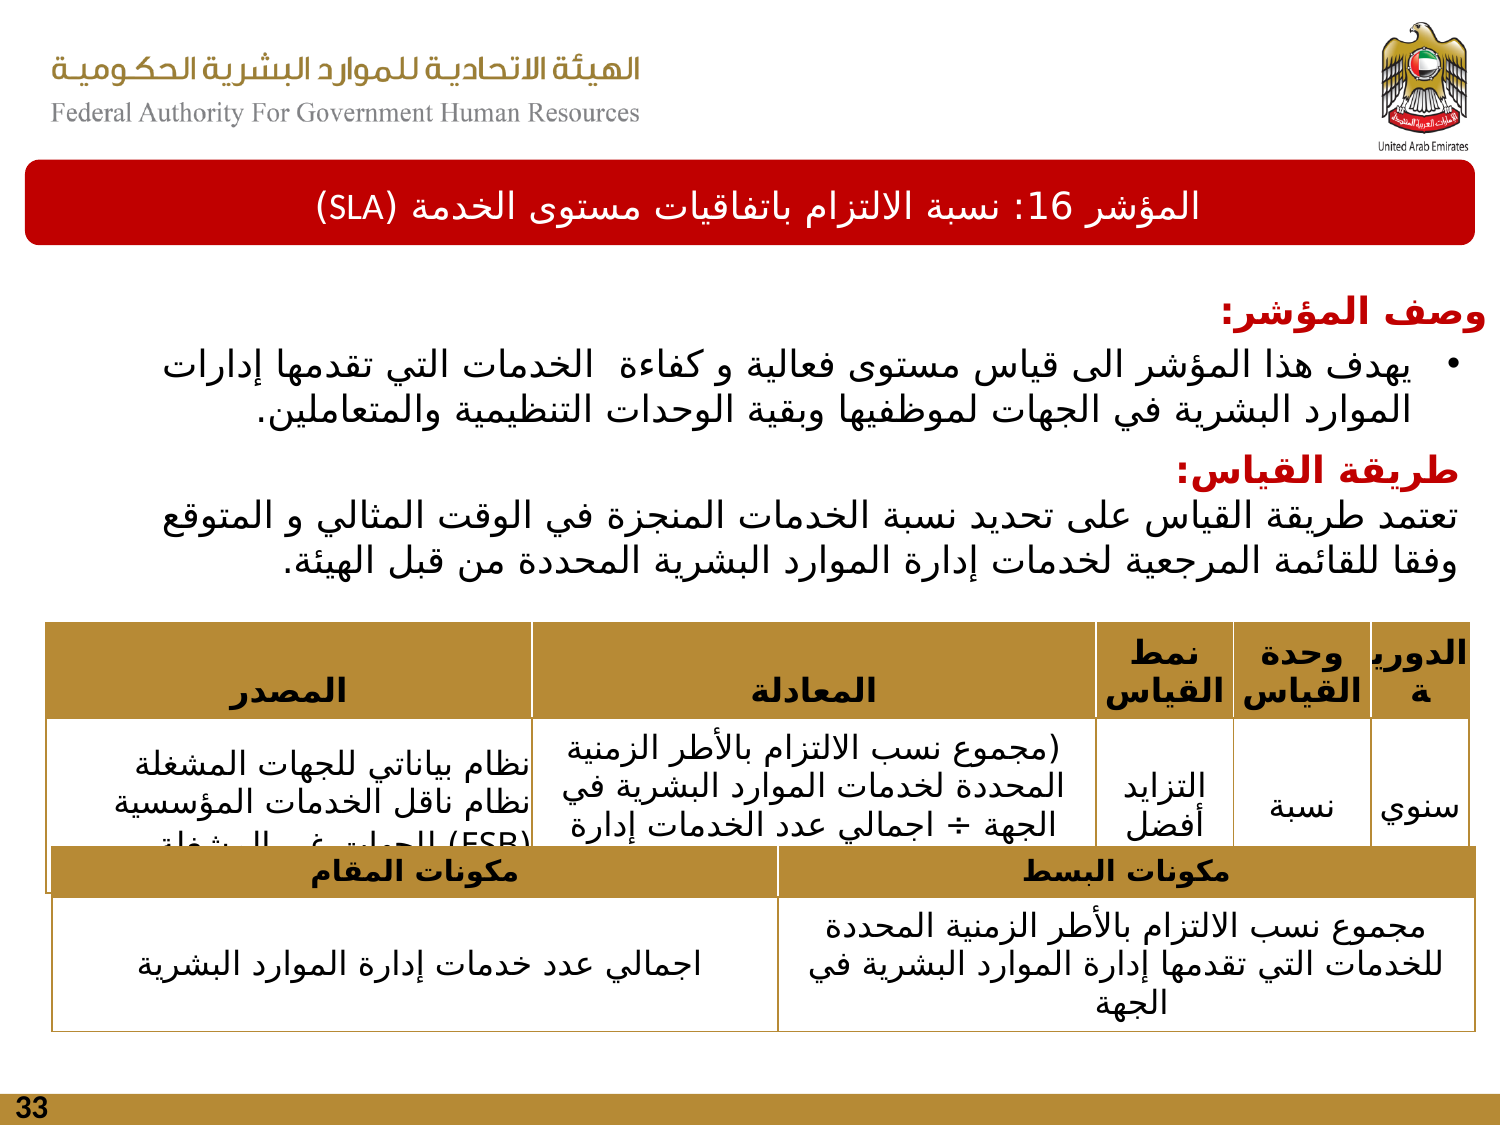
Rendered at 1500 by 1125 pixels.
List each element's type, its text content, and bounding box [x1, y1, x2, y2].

table_cell سنوي [1372, 719, 1468, 846]
table_header الدورية [1372, 624, 1468, 717]
table_header مكونات البسط [779, 848, 1474, 896]
text_box يهدف هذا المؤشر الى قياس مستوى فعالية و كفاءة الخدمات التي تقدمها إدارات الموارد البشرية في الجهات لموظفيها وبقية الوحدات التنظيمية والمتعاملين. [99, 332, 1475, 438]
text_box [22, 157, 1478, 248]
table_cell التزايد أفضل [1097, 719, 1233, 846]
table_cell مجموع نسب الالتزام بالأطر الزمنية المحددة للخدمات التي تقدمها إدارة الموارد البشرية في الجهة [779, 898, 1474, 1031]
picture [24, 30, 675, 141]
text_box طريقة القياس: تعتمد طريقة القياس على تحديد نسبة الخدمات المنجزة في الوقت المثالي و المتوقع وفقا للقائمة المرجعية لخدمات إدارة الموارد البشرية المحددة من قبل الهيئة. [69, 438, 1475, 589]
table_header المعادلة [533, 624, 1095, 717]
table_cell نظام بياناتي للجهات المشغلة نظام ناقل الخدمات المؤسسية (ESB) للجهات غير المشغلة [47, 719, 531, 892]
picture [1366, 12, 1475, 159]
table_cell (مجموع نسب الالتزام بالأطر الزمنية المحددة لخدمات الموارد البشرية في الجهة ÷ اجمالي عدد الخدمات إدارة الموارد البشرية)× 100 [533, 719, 1095, 846]
table_cell نسبة [1234, 719, 1370, 846]
table_header وحدة القياس [1234, 624, 1370, 717]
text_box وصف المؤشر: [1204, 279, 1500, 340]
text_box 33 [0, 1077, 350, 1125]
table_header المصدر [47, 624, 531, 717]
table_header مكونات المقام [53, 848, 777, 896]
table_header نمط القياس [1097, 624, 1233, 717]
text_box المؤشر 16: نسبة الالتزام باتفاقيات مستوى الخدمة (SLA) [225, 174, 1291, 288]
table_cell اجمالي عدد خدمات إدارة الموارد البشرية [53, 898, 777, 1031]
